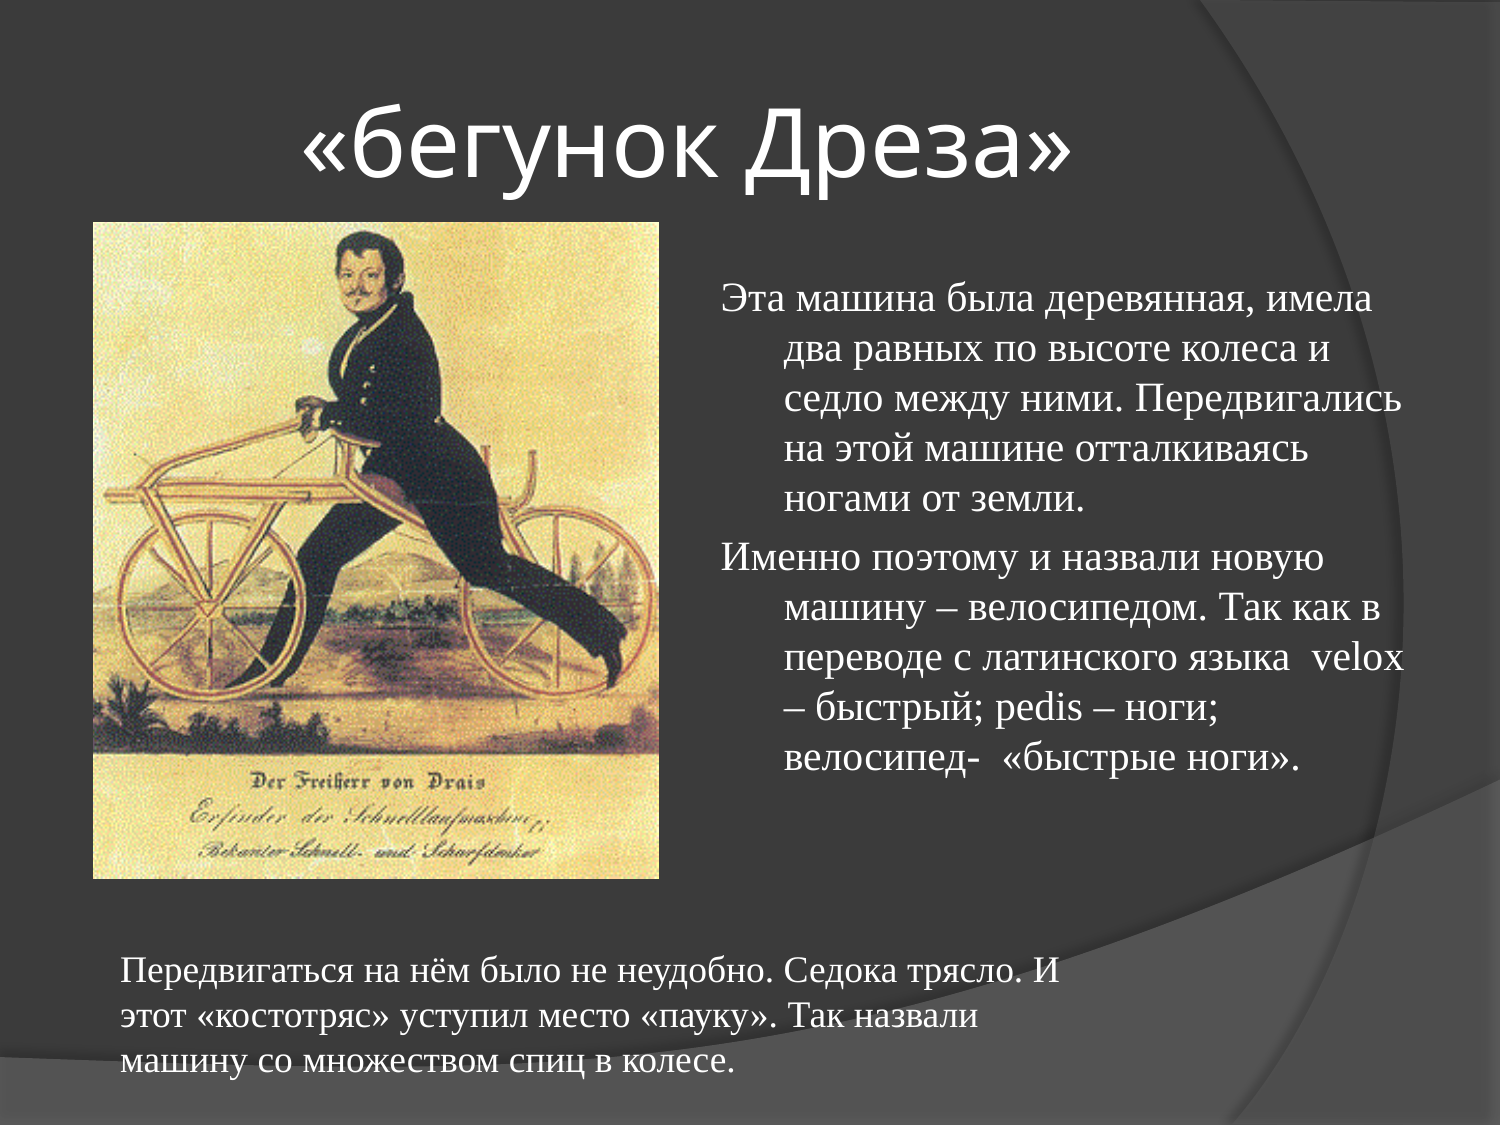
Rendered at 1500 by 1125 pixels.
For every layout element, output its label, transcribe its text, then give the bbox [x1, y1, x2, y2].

list Эта машина была деревянная, имела два равных по высоте колеса и седло между ними. Передвигались на этой машине отталкиваясь ногами от земли. Именно поэтому и назвали новую машину – велосипедом. Так как в переводе с латинского языка velox – быстрый; pedis – ноги; велосипед- «быстрые ноги». [699, 262, 1442, 926]
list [93, 222, 660, 880]
text_box Передвигаться на нём было не неудобно. Седока трясло. И этот «костотряс» уступил место «пауку». Так назвали машину со множеством спиц в колесе. [105, 937, 1114, 1088]
title «бегунок Дреза» [75, 45, 1300, 233]
